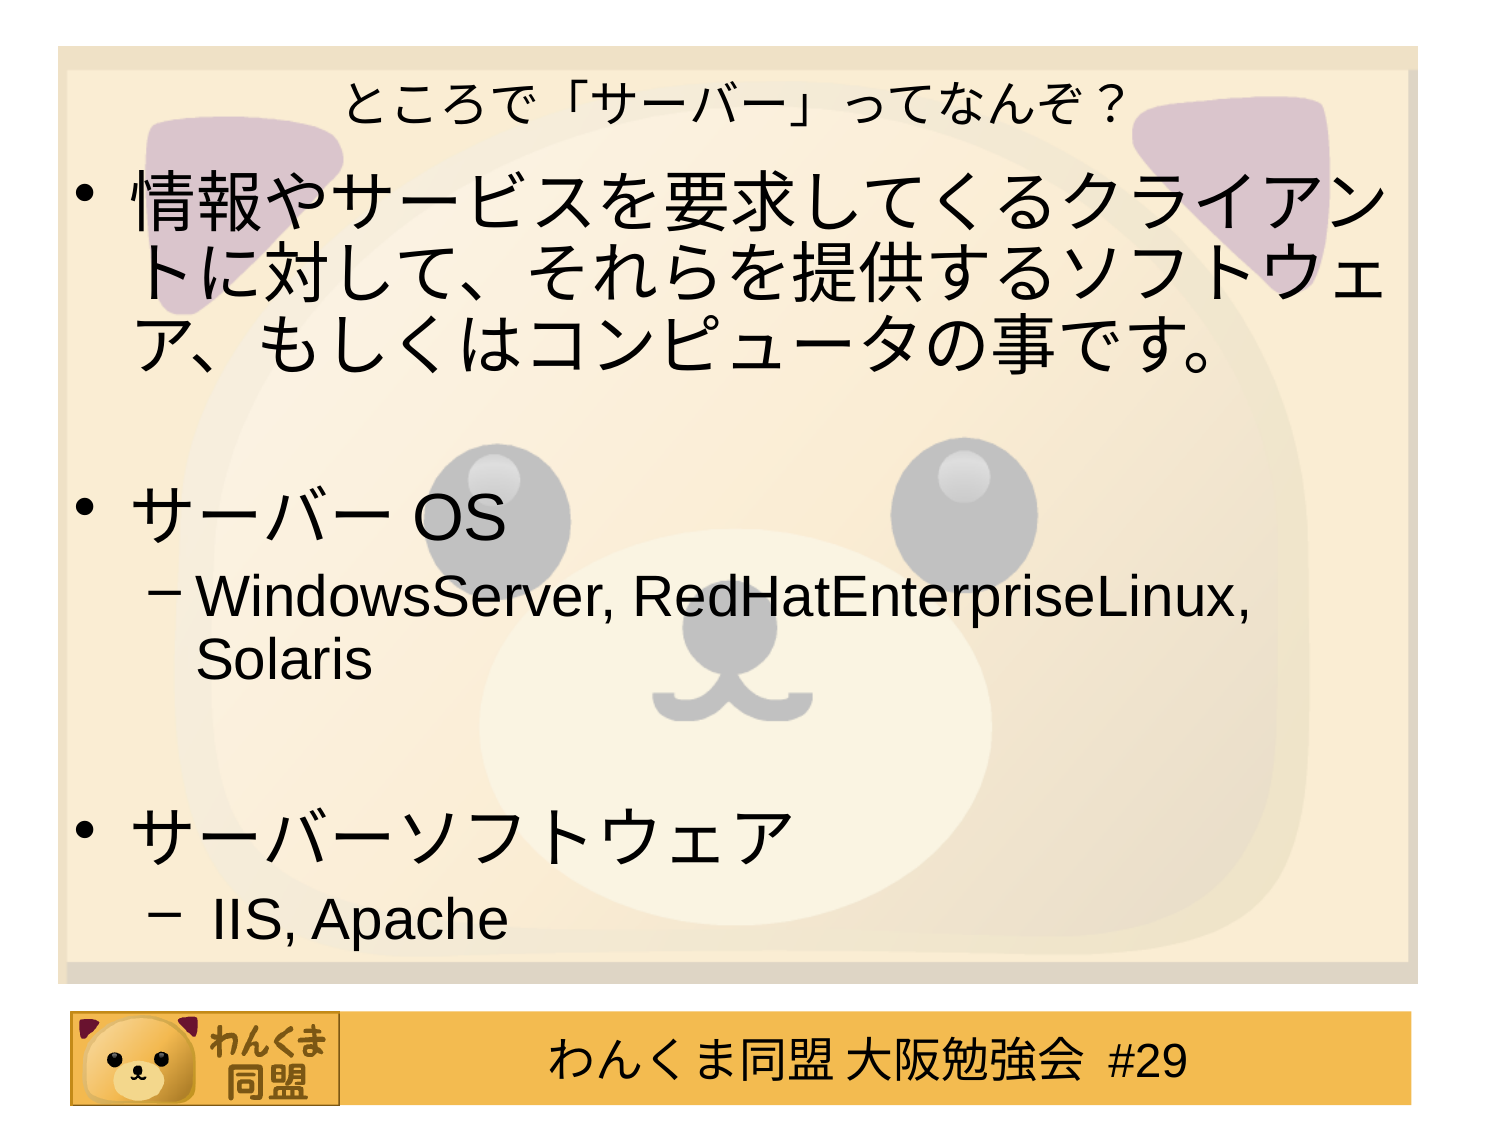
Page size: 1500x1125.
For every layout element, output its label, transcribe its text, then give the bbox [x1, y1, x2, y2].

picture [70, 1011, 340, 1106]
list 情報やサービスを要求してくるクライアントに対して、それらを提供するソフトウェア、もしくはコンピュータの事です。 サーバーOS WindowsServer, RedHatEnterpriseLinux, Solaris サーバーソフトウェア IIS, Apache [58, 160, 1419, 985]
title ところで「サーバー」ってなんぞ？ [58, 44, 1419, 160]
